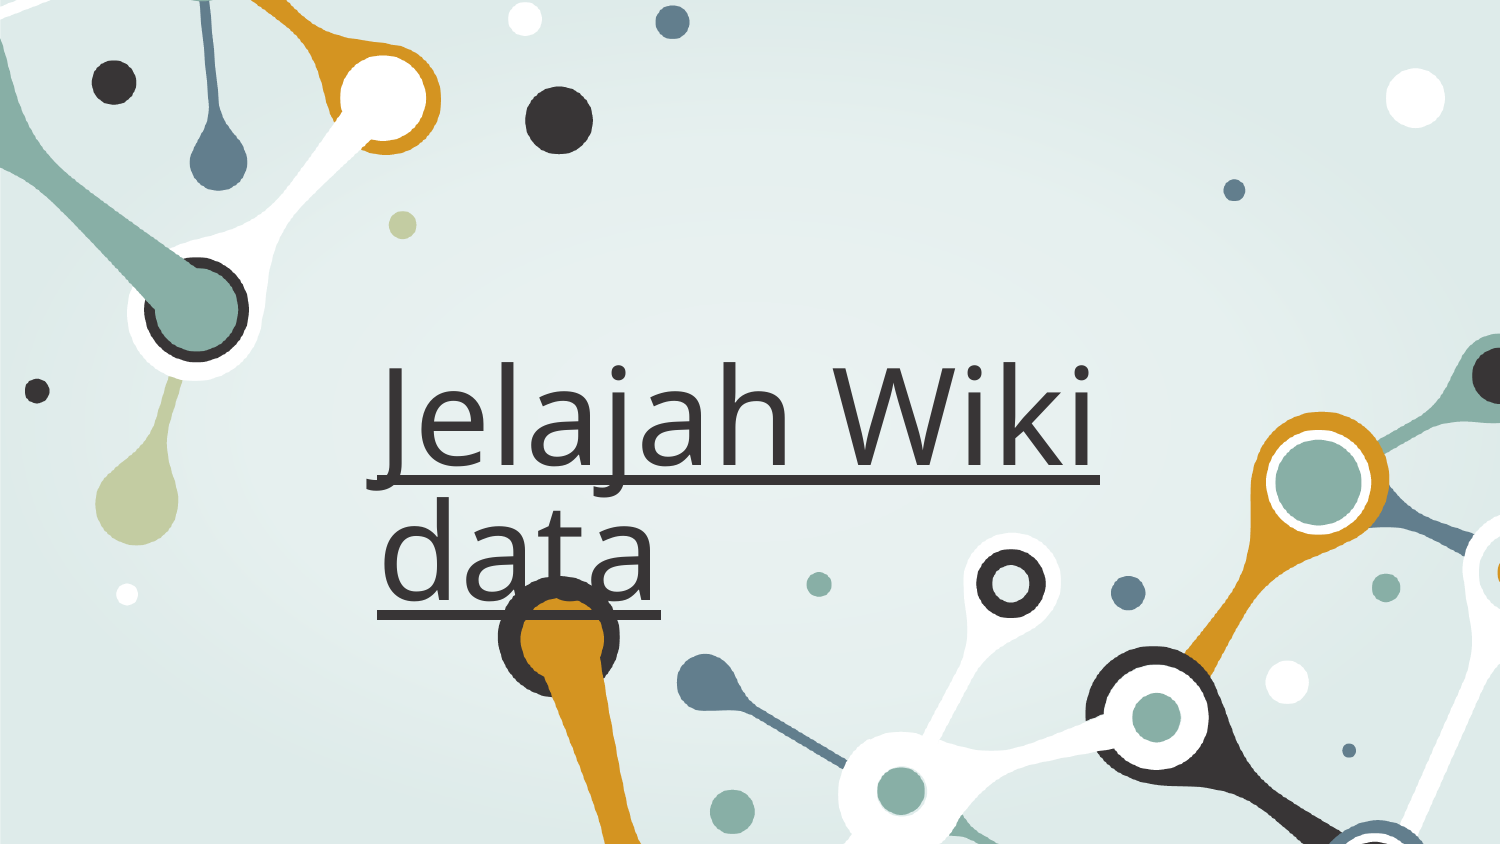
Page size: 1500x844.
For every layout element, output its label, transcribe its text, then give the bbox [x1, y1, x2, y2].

picture [0, 0, 1500, 844]
title Jelajah Wikidata [362, 314, 1138, 530]
